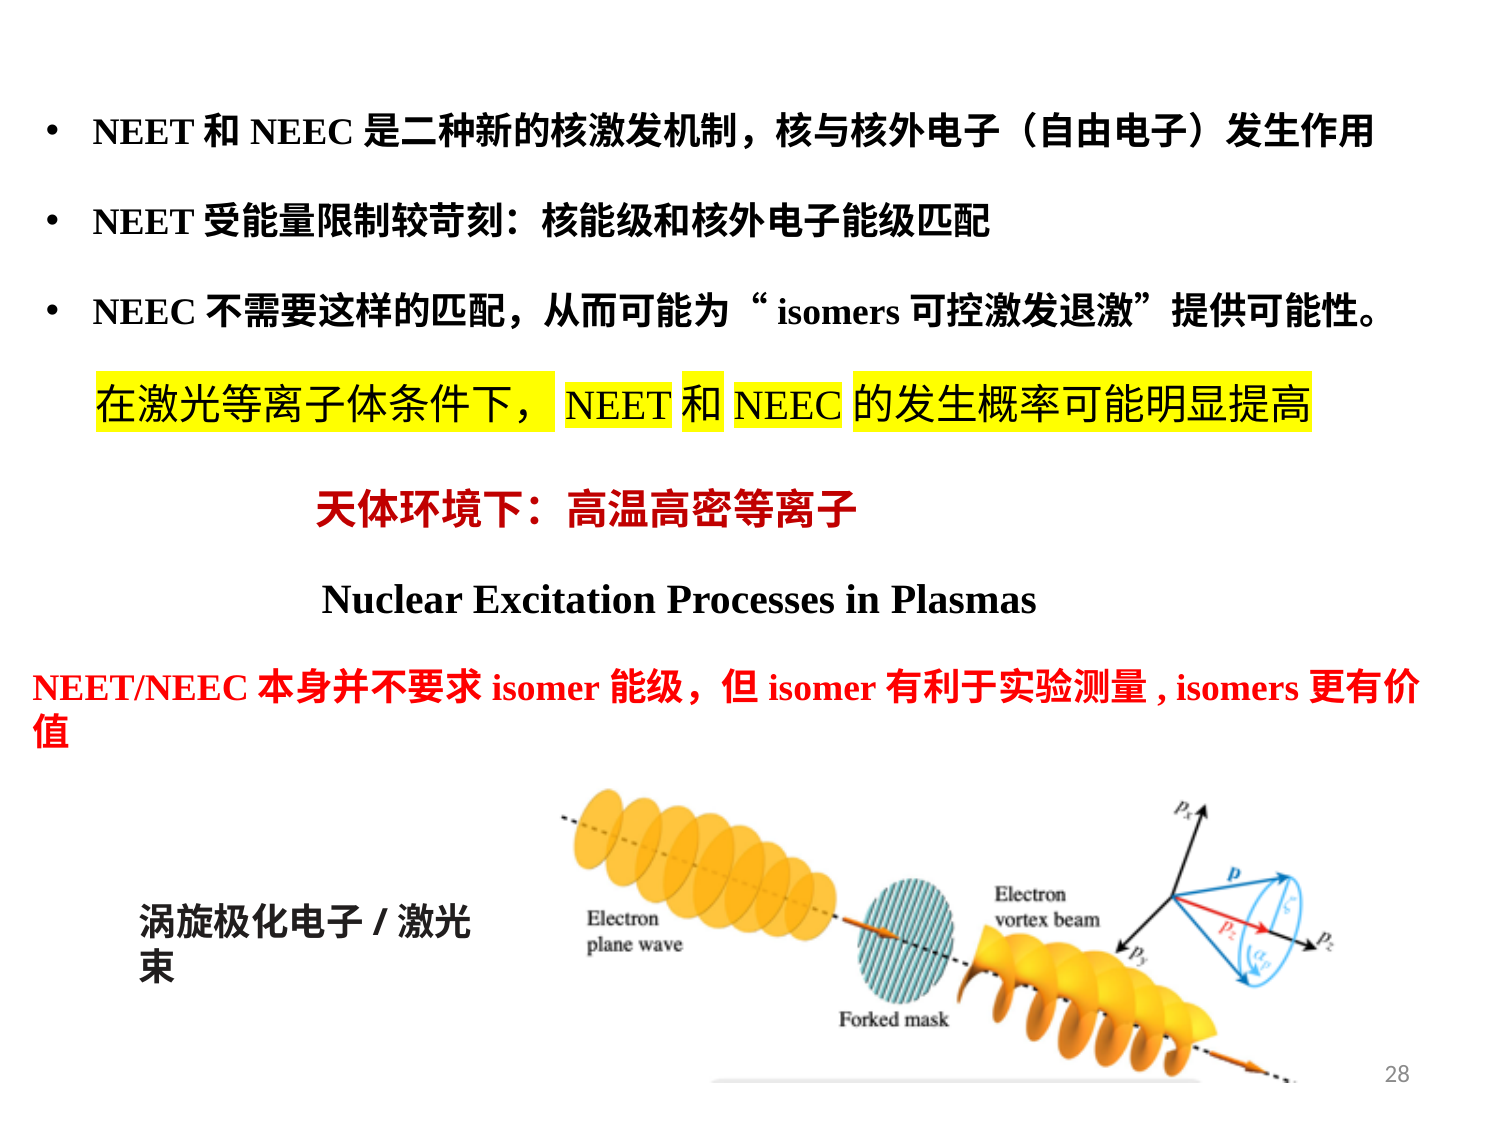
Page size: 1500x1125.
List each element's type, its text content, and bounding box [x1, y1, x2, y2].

text_box 在激光等离子体条件下，NEET和NEEC的发生概率可能明显提高 [81, 370, 1334, 435]
text_box 涡旋极化电子/激光束 [123, 890, 513, 996]
text_box 天体环境下：高温高密等离子 [301, 475, 1034, 541]
text_box NEET和NEEC是二种新的核激发机制，核与核外电子（自由电子）发生作用 NEET受能量限制较苛刻：核能级和核外电子能级匹配 NEEC不需要这样的匹配，从而可能为“isomers可控激发退激”提供可能性。 [31, 54, 1425, 340]
text_box Nuclear Excitation Processes in Plasmas [306, 564, 1053, 630]
slide_number 28 [1074, 1042, 1425, 1103]
text_box NEET/NEEC本身并不要求isomer能级，但isomer有利于实验测量, isomers更有价值 [17, 655, 1459, 761]
picture [548, 758, 1343, 1083]
